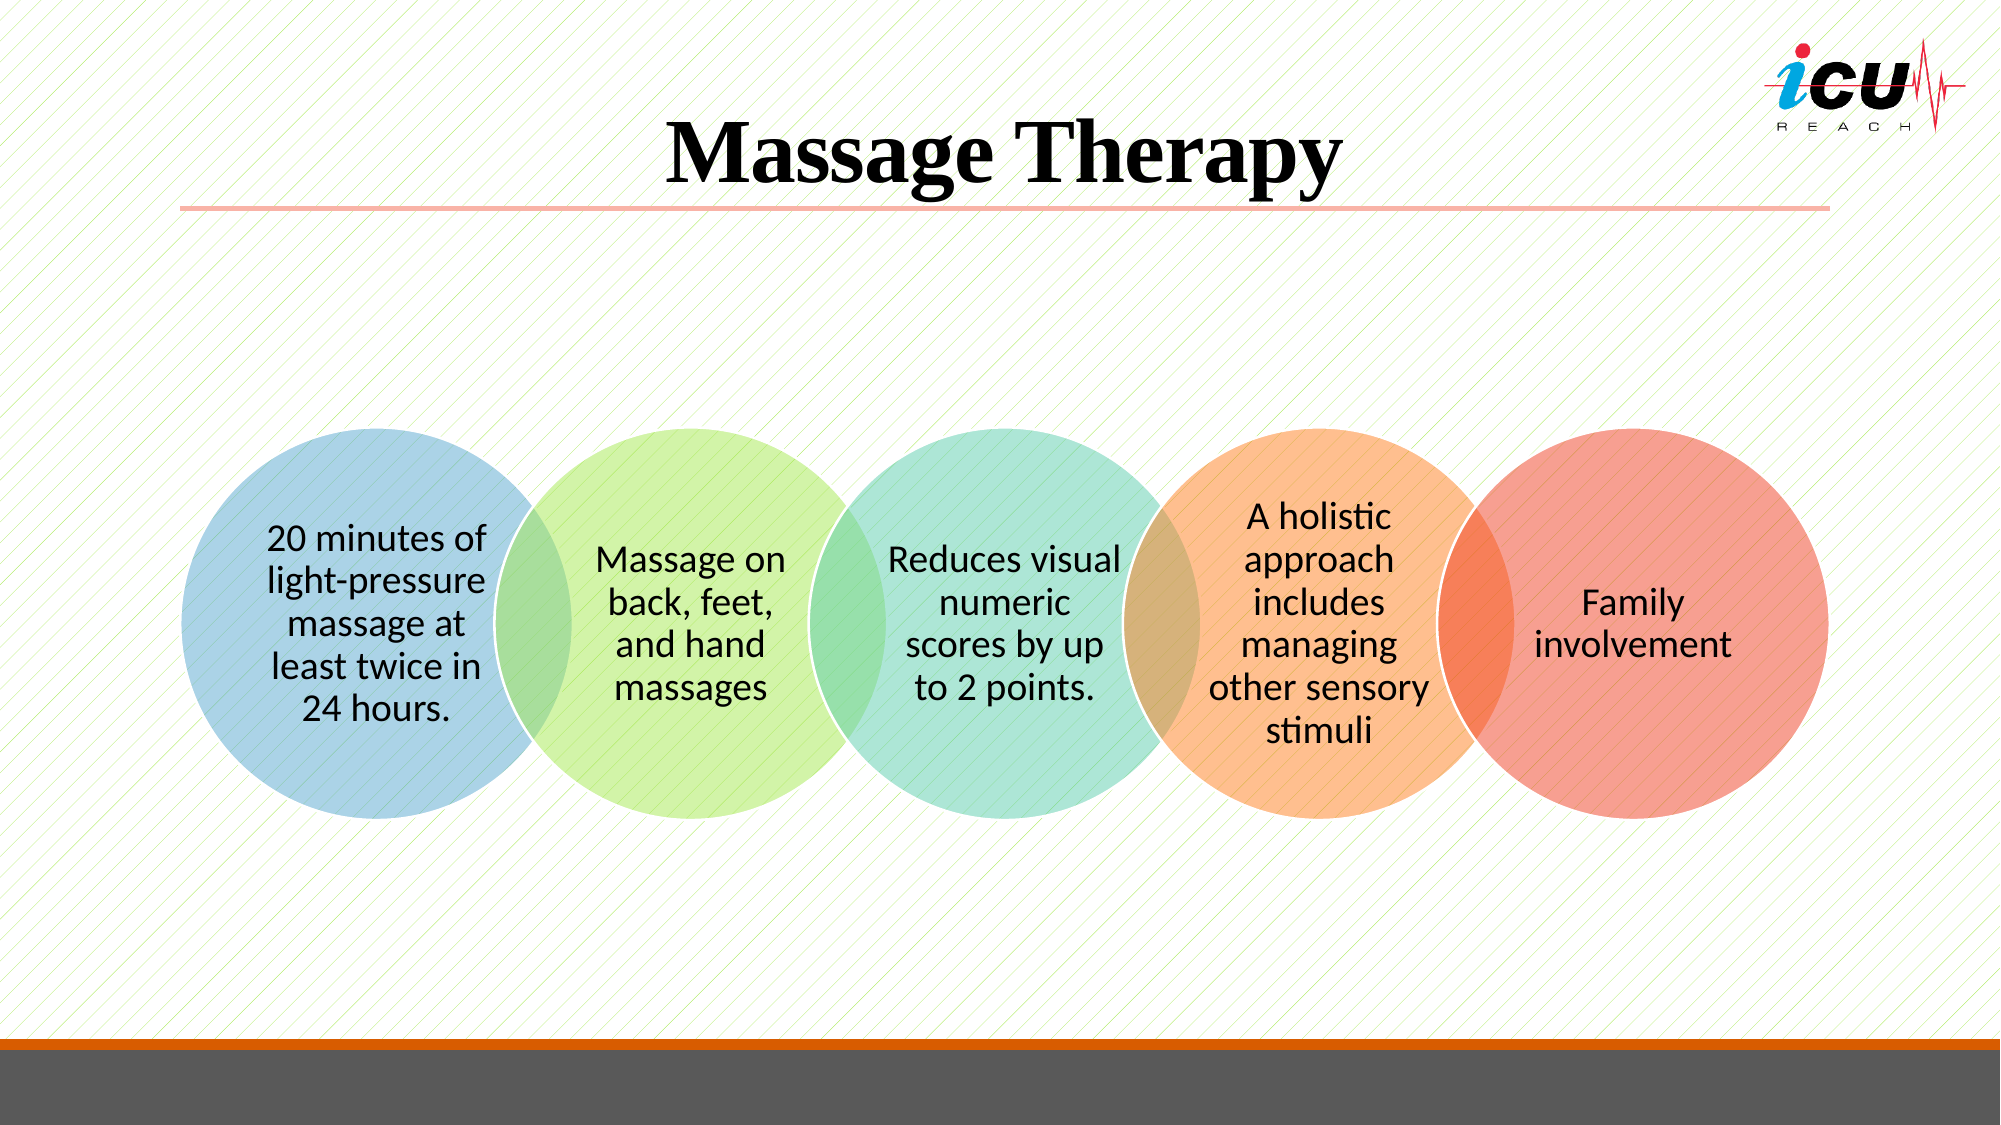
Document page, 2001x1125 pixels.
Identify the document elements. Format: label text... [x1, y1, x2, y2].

title Massage Therapy [180, 47, 1830, 209]
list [179, 283, 1831, 964]
picture [1749, 24, 1972, 150]
